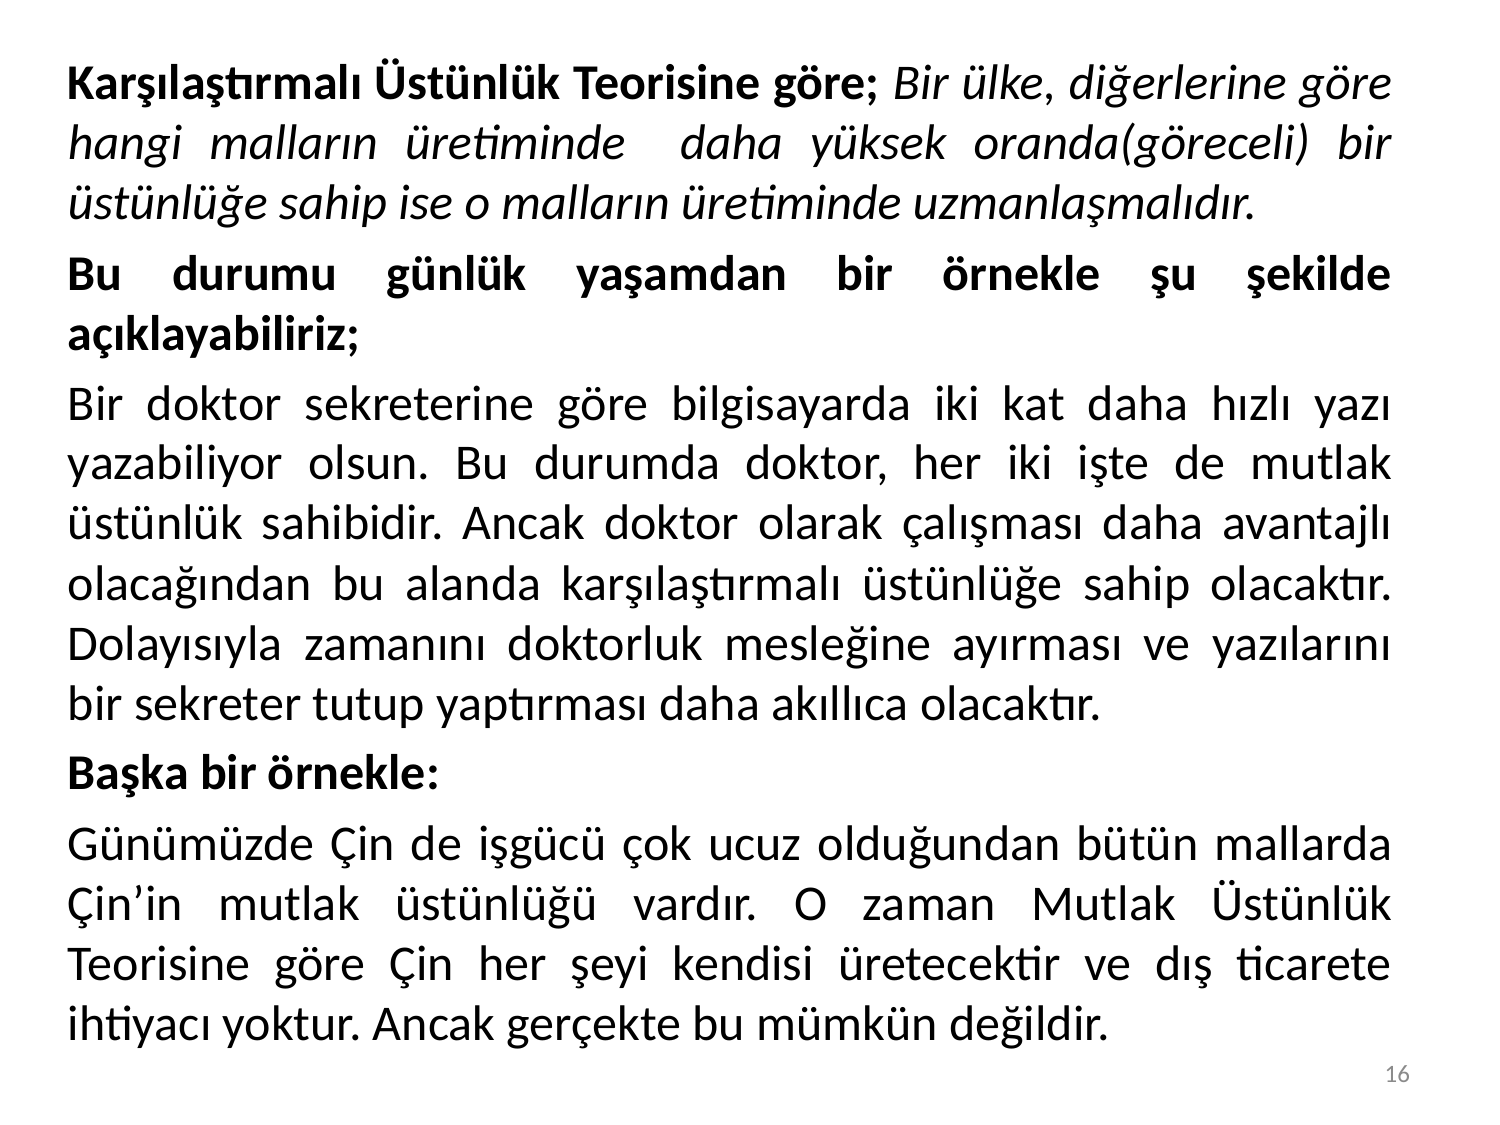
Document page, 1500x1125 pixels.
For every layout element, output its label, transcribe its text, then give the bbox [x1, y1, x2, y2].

text_box Karşılaştırmalı Üstünlük Teorisine göre; Bir ülke, diğerlerine göre hangi malların üretiminde daha yüksek oranda(göreceli) bir üstünlüğe sahip ise o malların üretiminde uzmanlaşmalıdır. Bu durumu günlük yaşamdan bir örnekle şu şekilde açıklayabiliriz; Bir doktor sekreterine göre bilgisayarda iki kat daha hızlı yazı yazabiliyor olsun. Bu durumda doktor, her iki işte de mutlak üstünlük sahibidir. Ancak doktor olarak çalışması daha avantajlı olacağından bu alanda karşılaştırmalı üstünlüğe sahip olacaktır. Dolayısıyla zamanını doktorluk mesleğine ayırması ve yazılarını bir sekreter tutup yaptırması daha akıllıca olacaktır. Başka bir örnekle: Günümüzde Çin de işgücü çok ucuz olduğundan bütün mallarda Çin’in mutlak üstünlüğü vardır. O zaman Mutlak Üstünlük Teorisine göre Çin her şeyi kendisi üretecektir ve dış ticarete ihtiyacı yoktur. Ancak gerçekte bu mümkün değildir. [53, 42, 1408, 1058]
slide_number 16 [1074, 1042, 1425, 1103]
